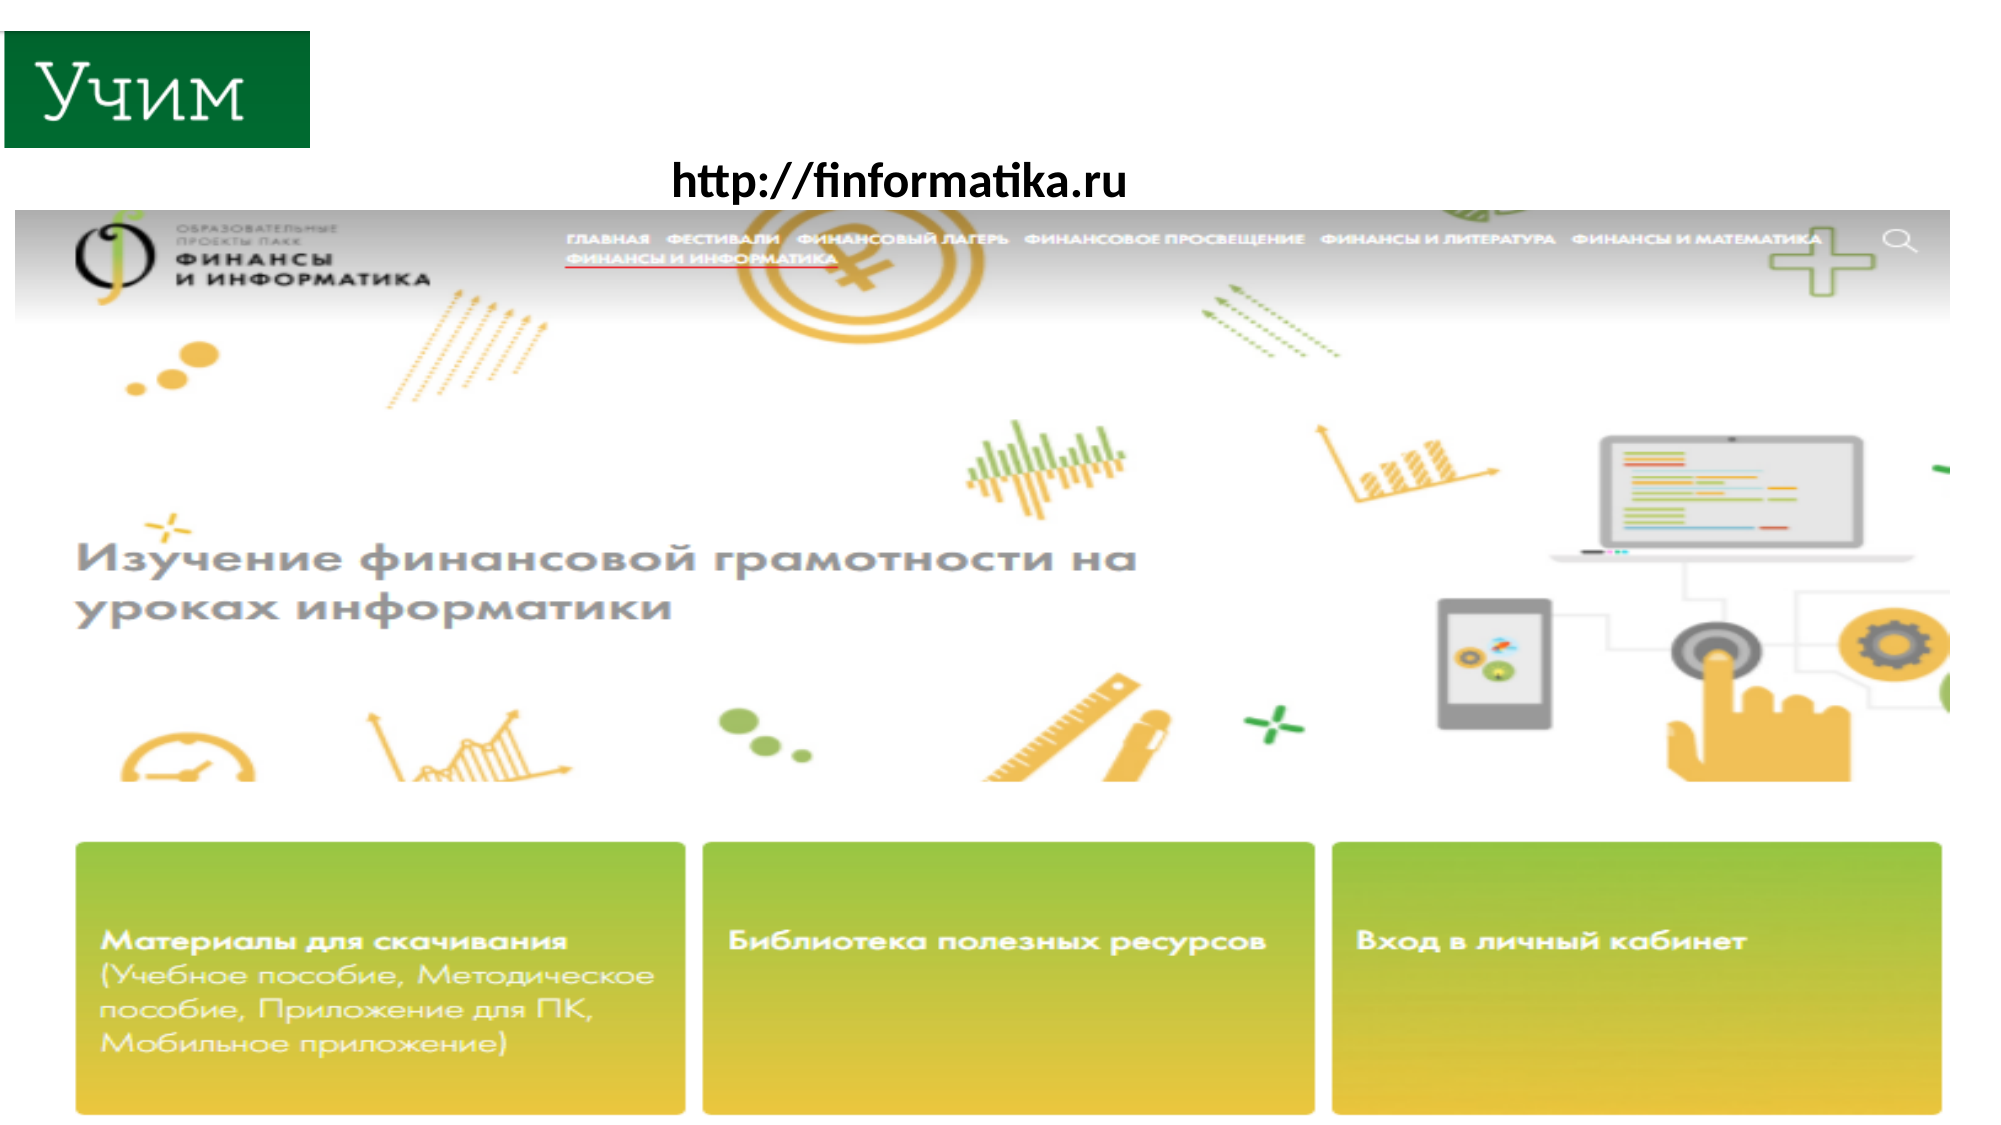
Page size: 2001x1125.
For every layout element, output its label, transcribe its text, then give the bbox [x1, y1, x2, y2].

text_box http://finformatika.ru [656, 140, 1485, 210]
picture [0, 31, 310, 148]
picture [15, 210, 1950, 1125]
